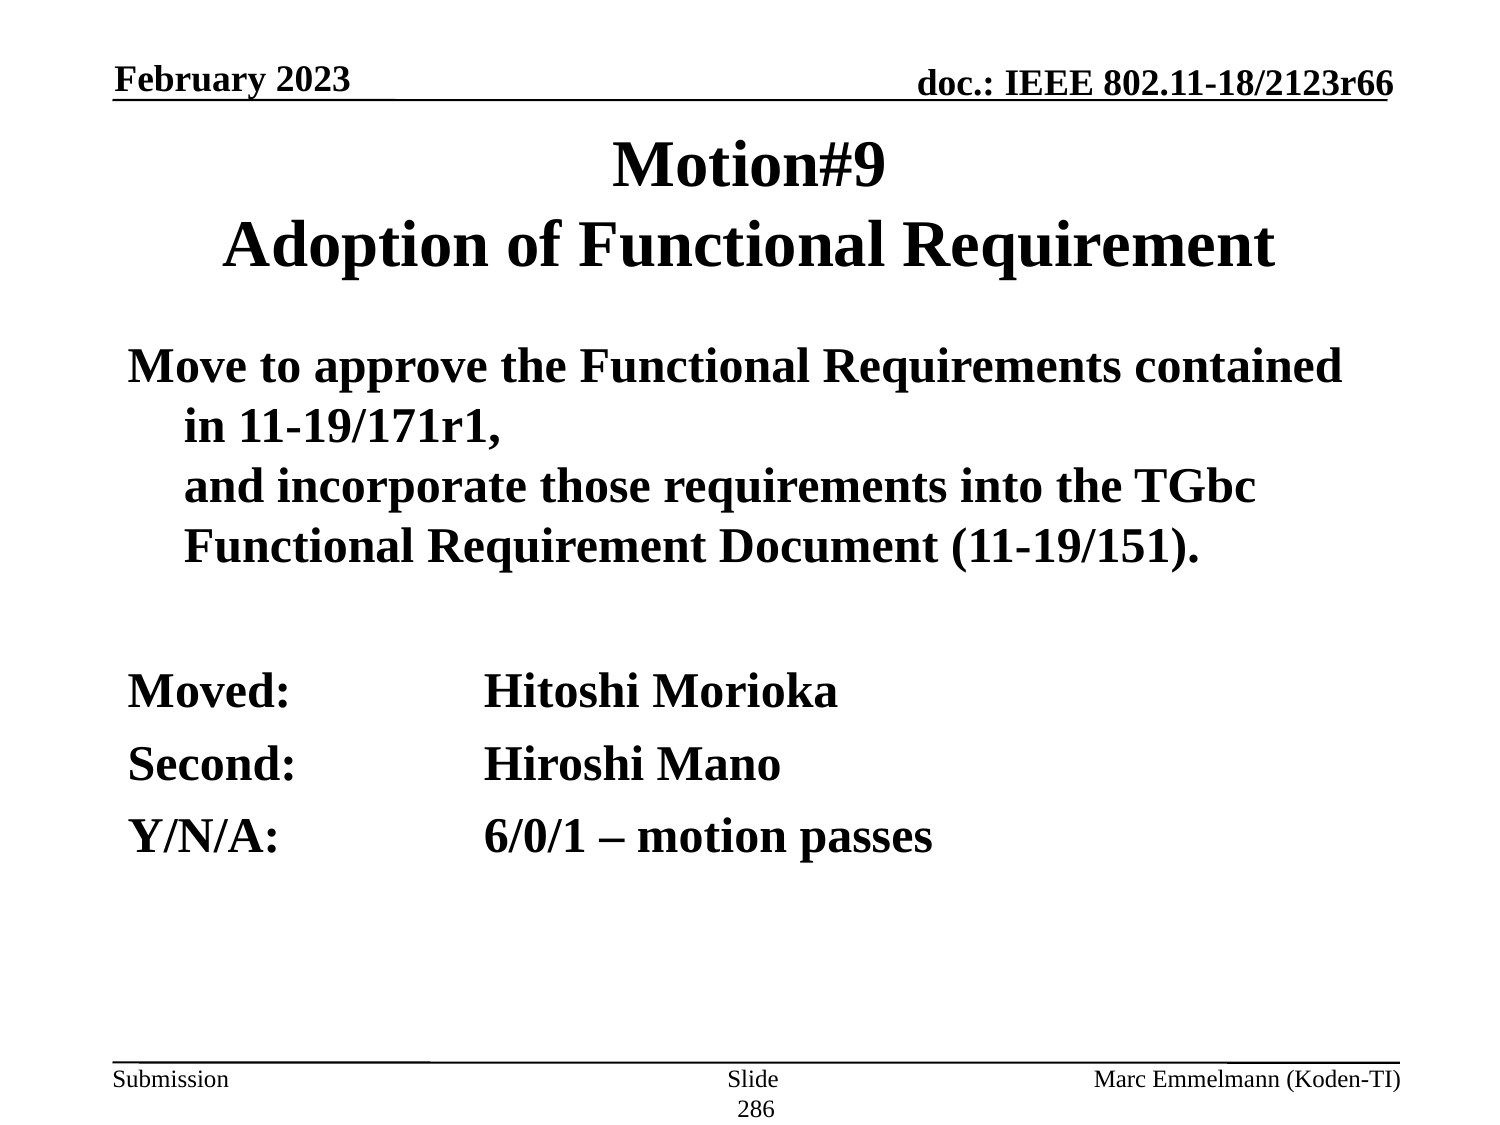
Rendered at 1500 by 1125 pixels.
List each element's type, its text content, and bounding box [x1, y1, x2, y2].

list Move to approve the Functional Requirements contained in 11-19/171r1, and incorporate those requirements into the TGbc Functional Requirement Document (11-19/151). Moved: Hitoshi Morioka Second: Hiroshi Mano Y/N/A: 6/0/1 – motion passes [112, 324, 1388, 1000]
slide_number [114, 54, 423, 100]
slide_number Slide 286 [712, 1061, 800, 1123]
title Motion#9 Adoption of Functional Requirement [112, 112, 1388, 288]
footer Marc Emmelmann (Koden-TI) [878, 1061, 1402, 1093]
